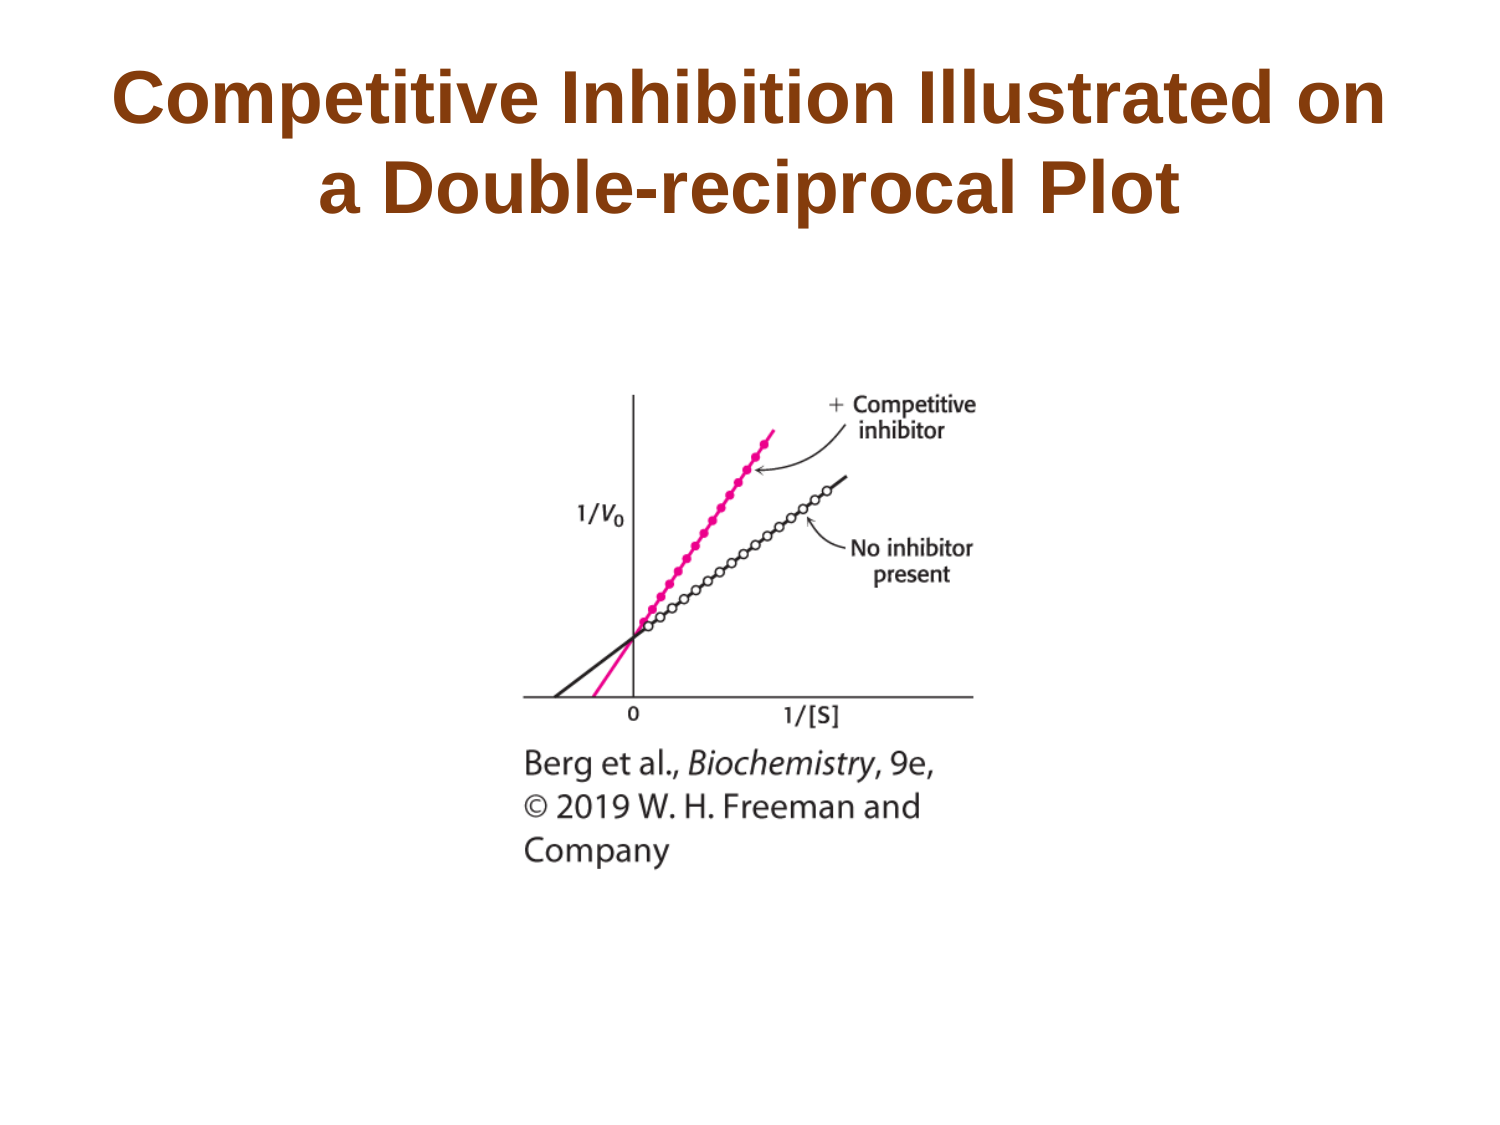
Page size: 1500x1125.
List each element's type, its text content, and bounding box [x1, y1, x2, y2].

picture [66, 390, 1433, 874]
title Competitive Inhibition Illustrated on a Double-reciprocal Plot [75, 45, 1425, 233]
